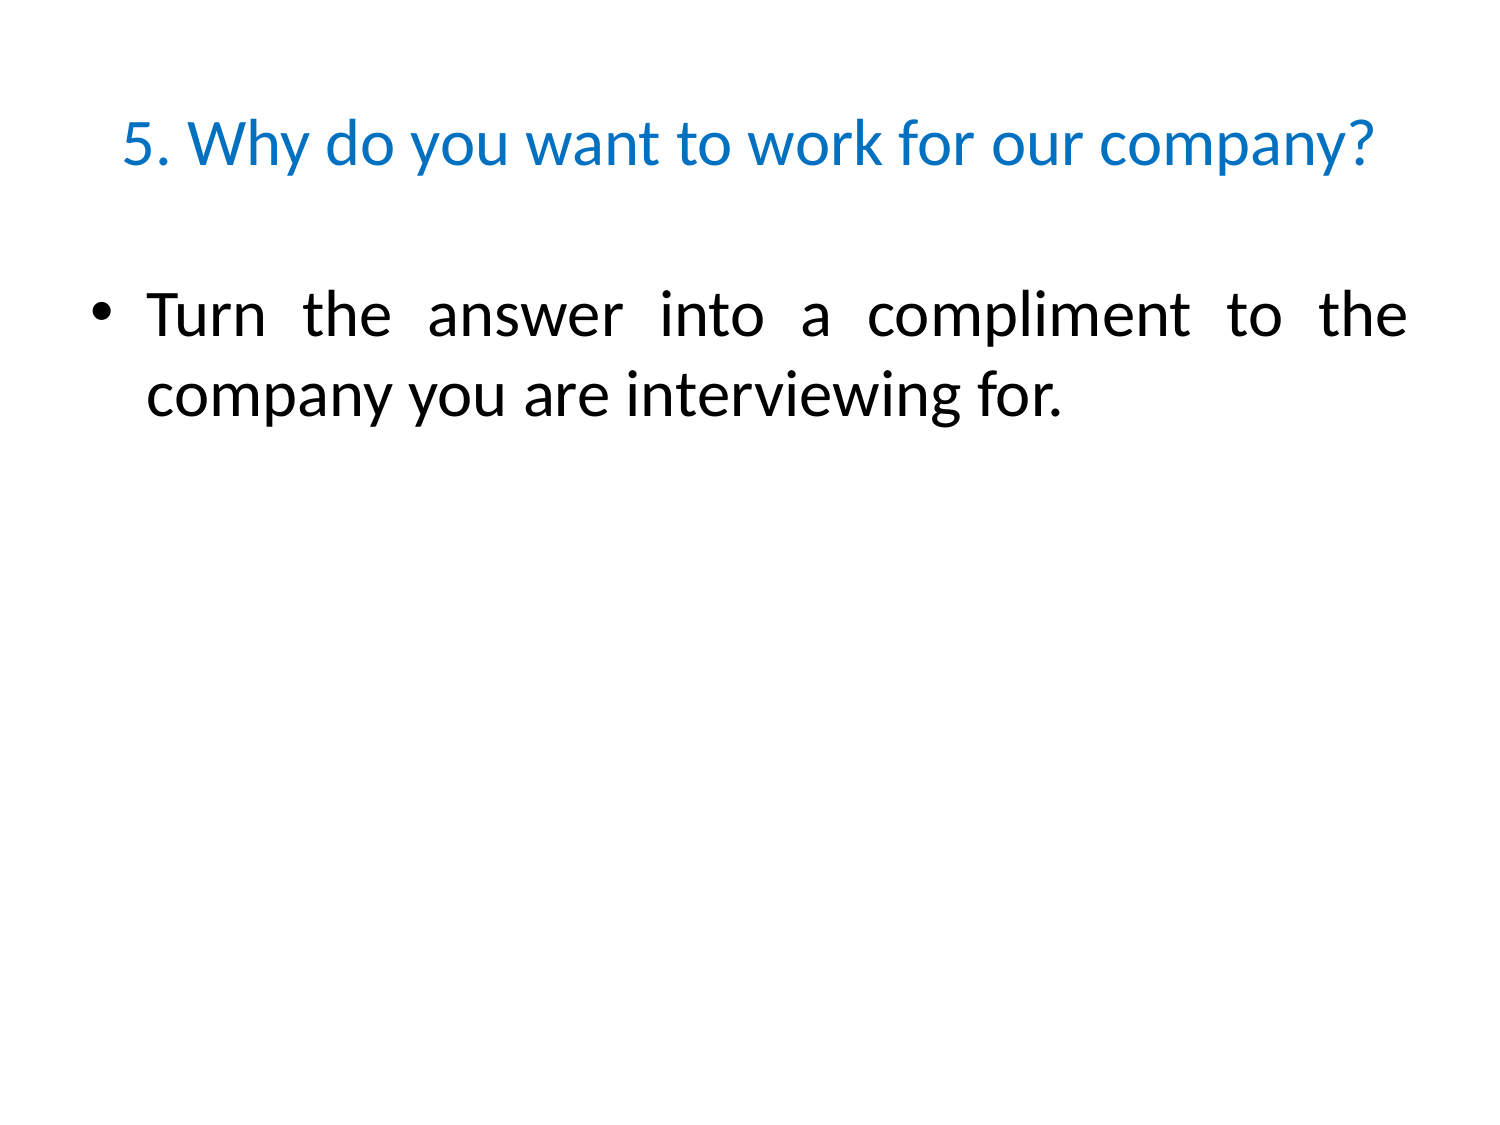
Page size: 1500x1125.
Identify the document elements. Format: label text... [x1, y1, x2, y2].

title 5. Why do you want to work for our company? [75, 45, 1425, 233]
list Turn the answer into a compliment to the company you are interviewing for. [75, 262, 1425, 1005]
